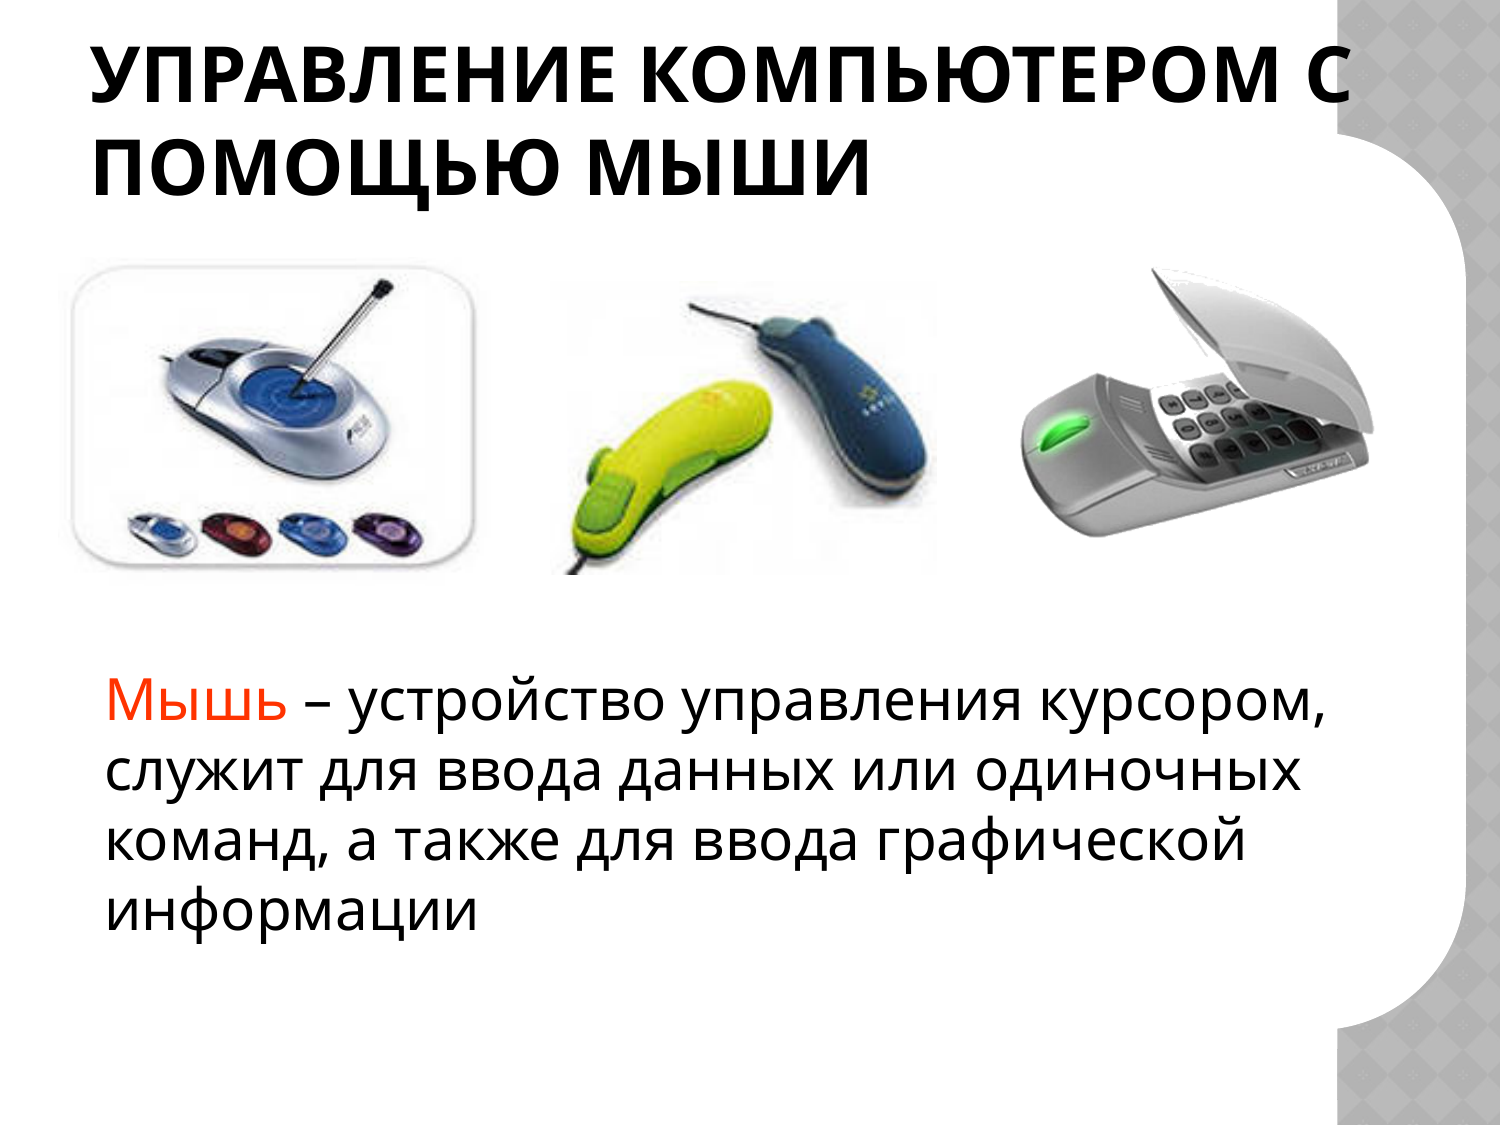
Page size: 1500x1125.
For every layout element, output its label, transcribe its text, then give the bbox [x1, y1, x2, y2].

title Управление компьютером с помощью мыши [82, 23, 1372, 211]
text_box [34, 143, 1466, 1031]
picture [58, 257, 497, 587]
text_box Мышь – устройство управления курсором, служит для ввода данных или одиночных команд, а также для ввода графической информации [89, 655, 1411, 950]
picture [1007, 257, 1384, 563]
picture [550, 280, 938, 575]
